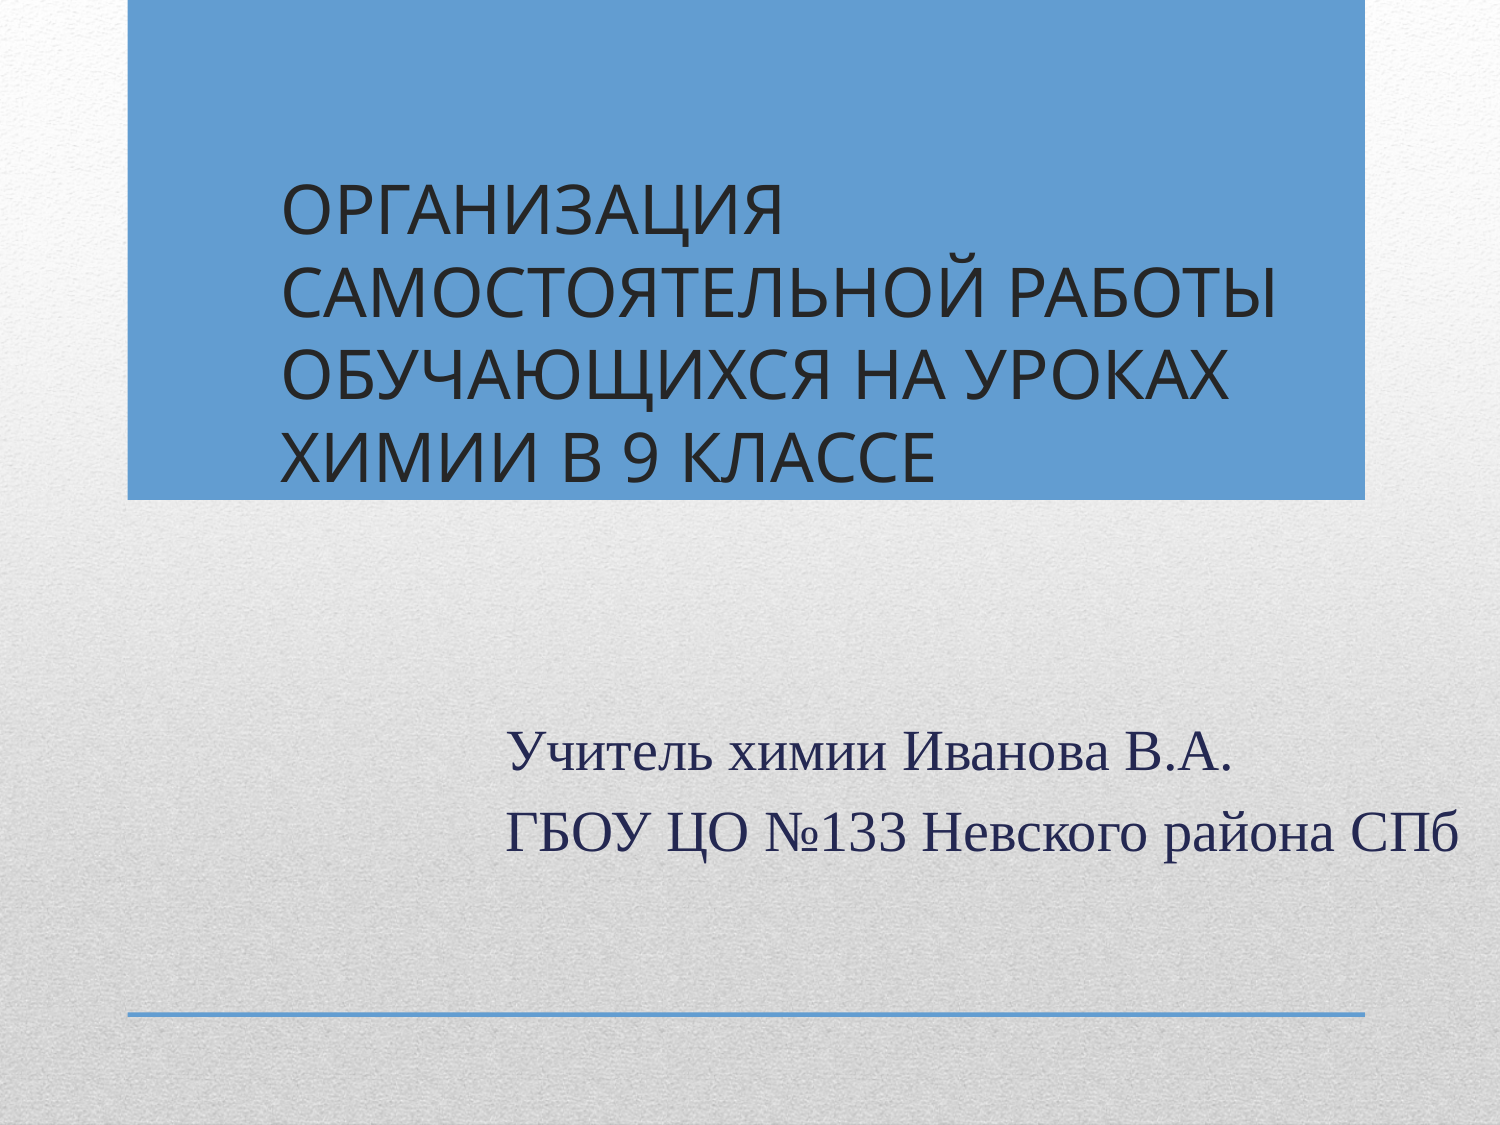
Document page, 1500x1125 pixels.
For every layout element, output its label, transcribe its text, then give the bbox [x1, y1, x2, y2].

subtitle Учитель химии Иванова В.А. ГБОУ ЦО №133 Невского района СПб [490, 704, 1483, 1000]
title ОРГАНИЗАЦИЯ САМОСТОЯТЕЛЬНОЙ РАБОТЫ ОБУЧАЮЩИХСЯ НА УРОКАХ ХИМИИ В 9 КЛАССЕ [265, 172, 1341, 504]
